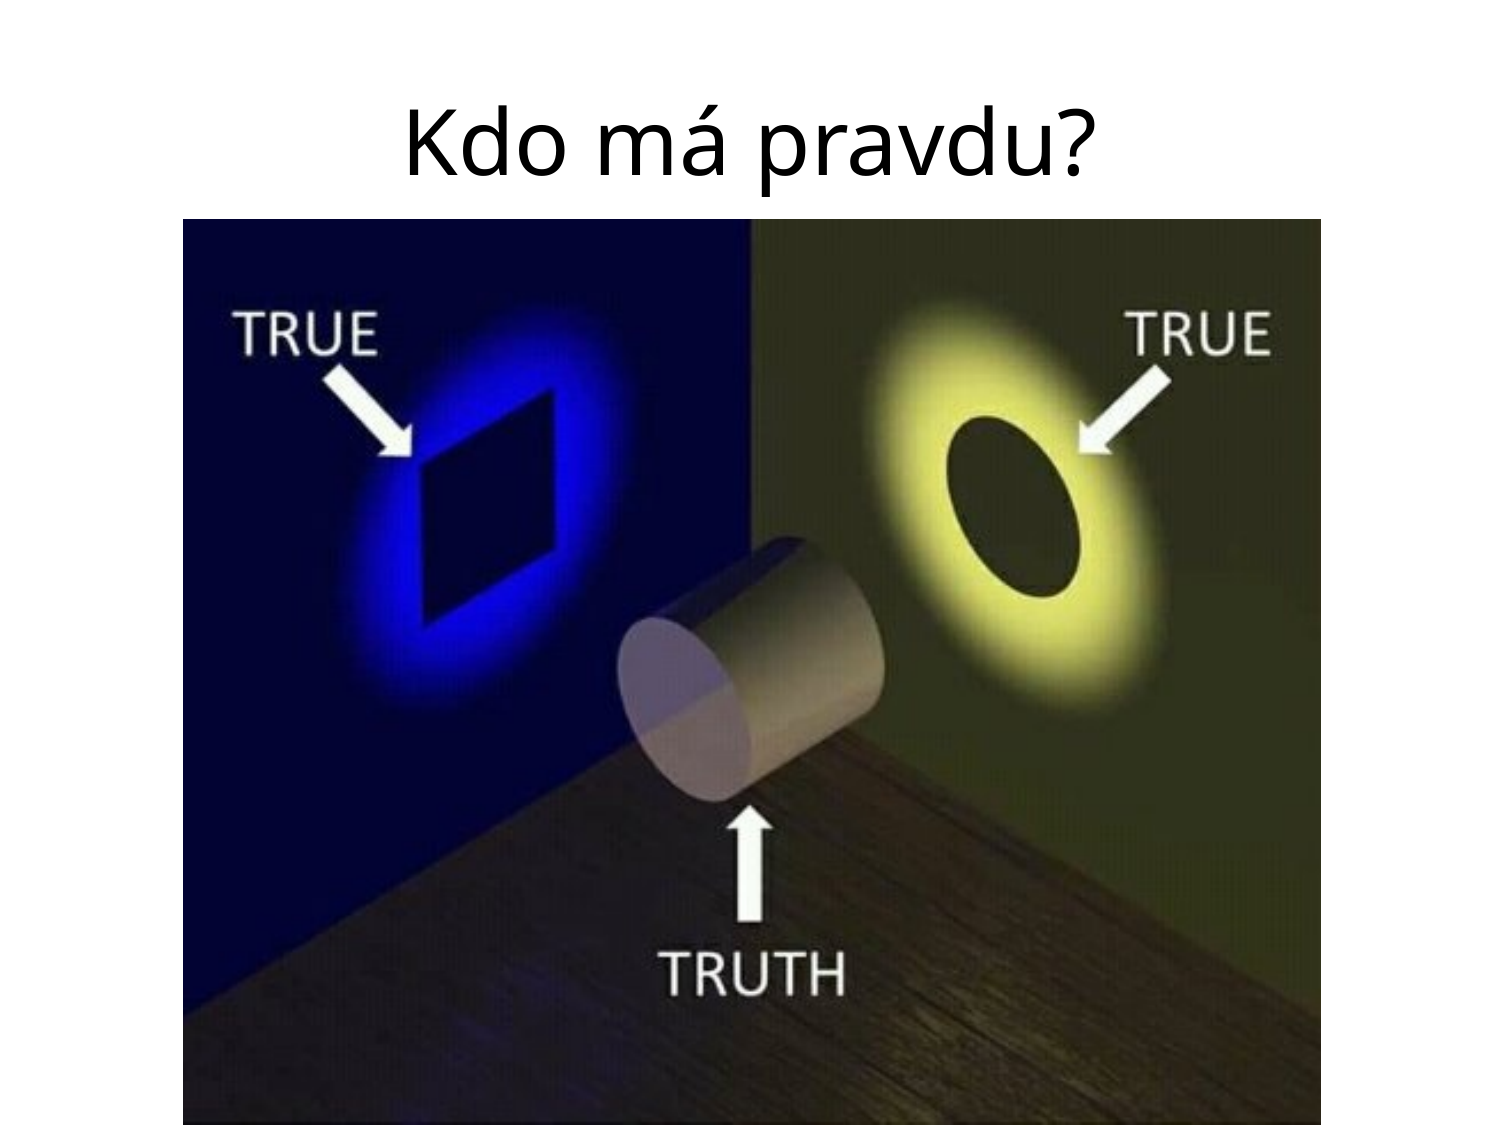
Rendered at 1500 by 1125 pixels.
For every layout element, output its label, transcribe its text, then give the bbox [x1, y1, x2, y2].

picture [182, 218, 1321, 1125]
title Kdo má pravdu? [74, 44, 1426, 233]
